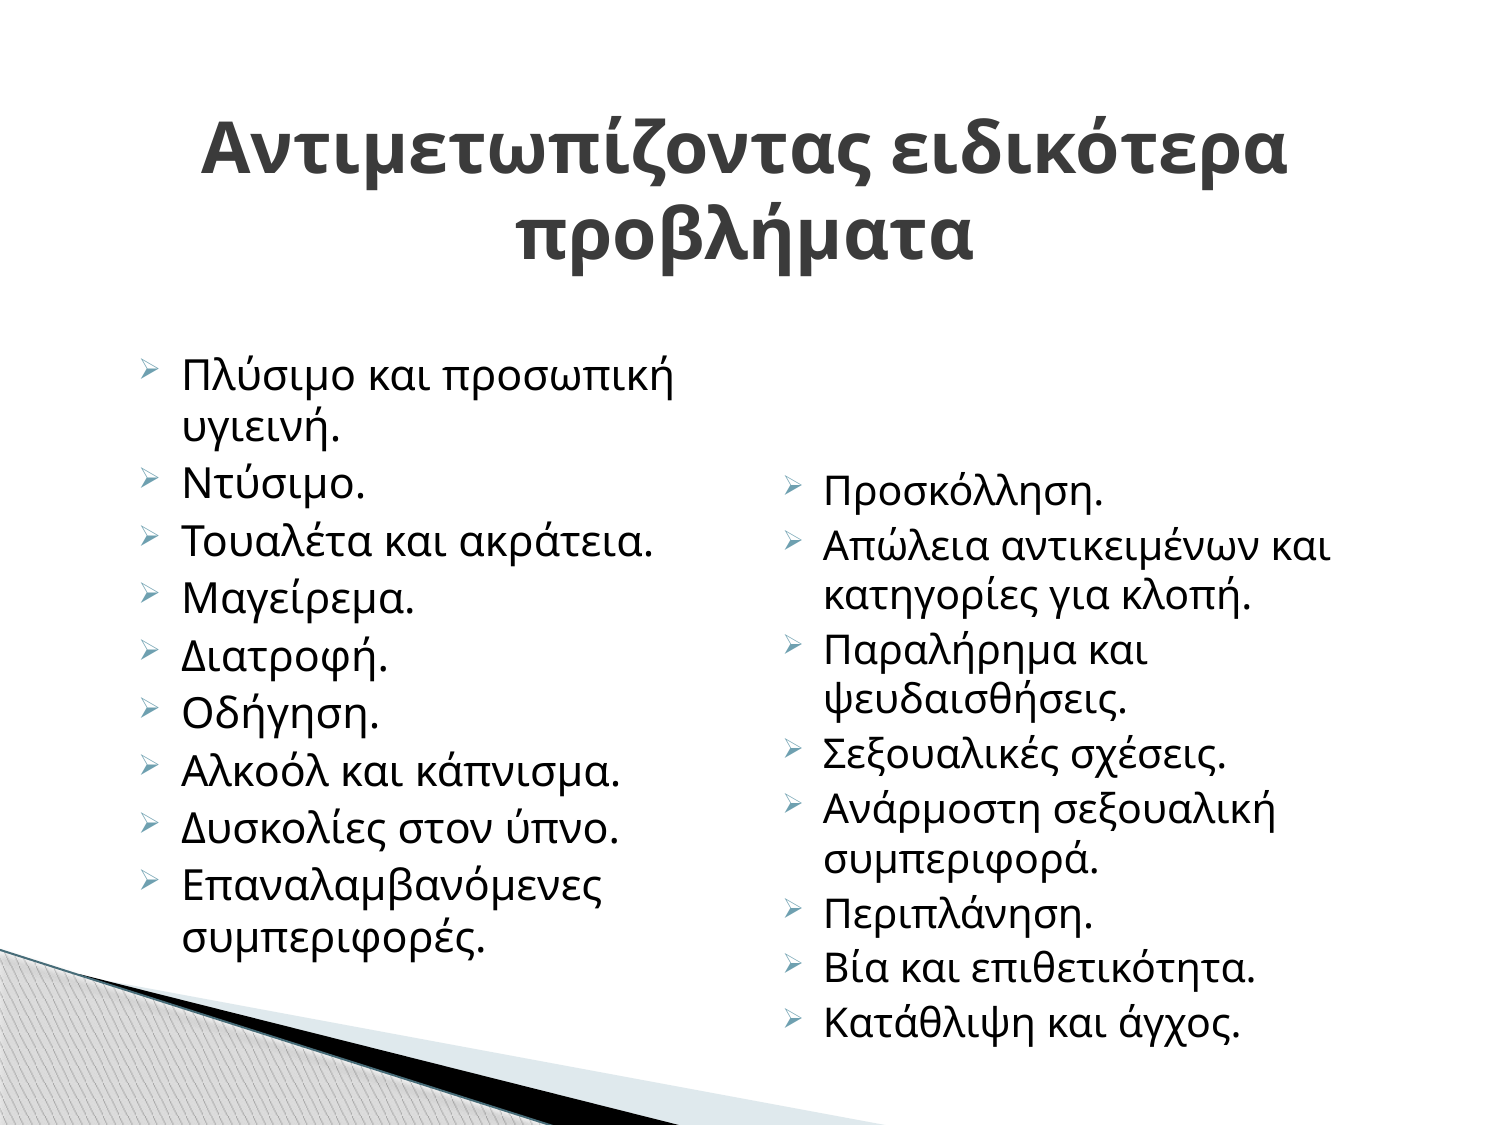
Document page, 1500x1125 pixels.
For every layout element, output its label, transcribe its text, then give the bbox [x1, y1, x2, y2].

list Προσκόλληση. Απώλεια αντικειμένων και κατηγορίες για κλοπή. Παραλήρημα και ψευδαισθήσεις. Σεξουαλικές σχέσεις. Ανάρμοστη σεξουαλική συμπεριφορά. Περιπλάνηση. Βία και επιθετικότητα. Κατάθλιψη και άγχος. [750, 457, 1372, 1067]
title Αντιμετωπίζοντας ειδικότερα προβλήματα [70, 93, 1421, 282]
text_box Πλύσιμο και προσωπική υγιεινή. Ντύσιμο. Τουαλέτα και ακράτεια. Μαγείρεμα. Διατροφή. Οδήγηση. Αλκοόλ και κάπνισμα. Δυσκολίες στον ύπνο. Επαναλαμβανόμενες συμπεριφορές. [105, 339, 703, 985]
